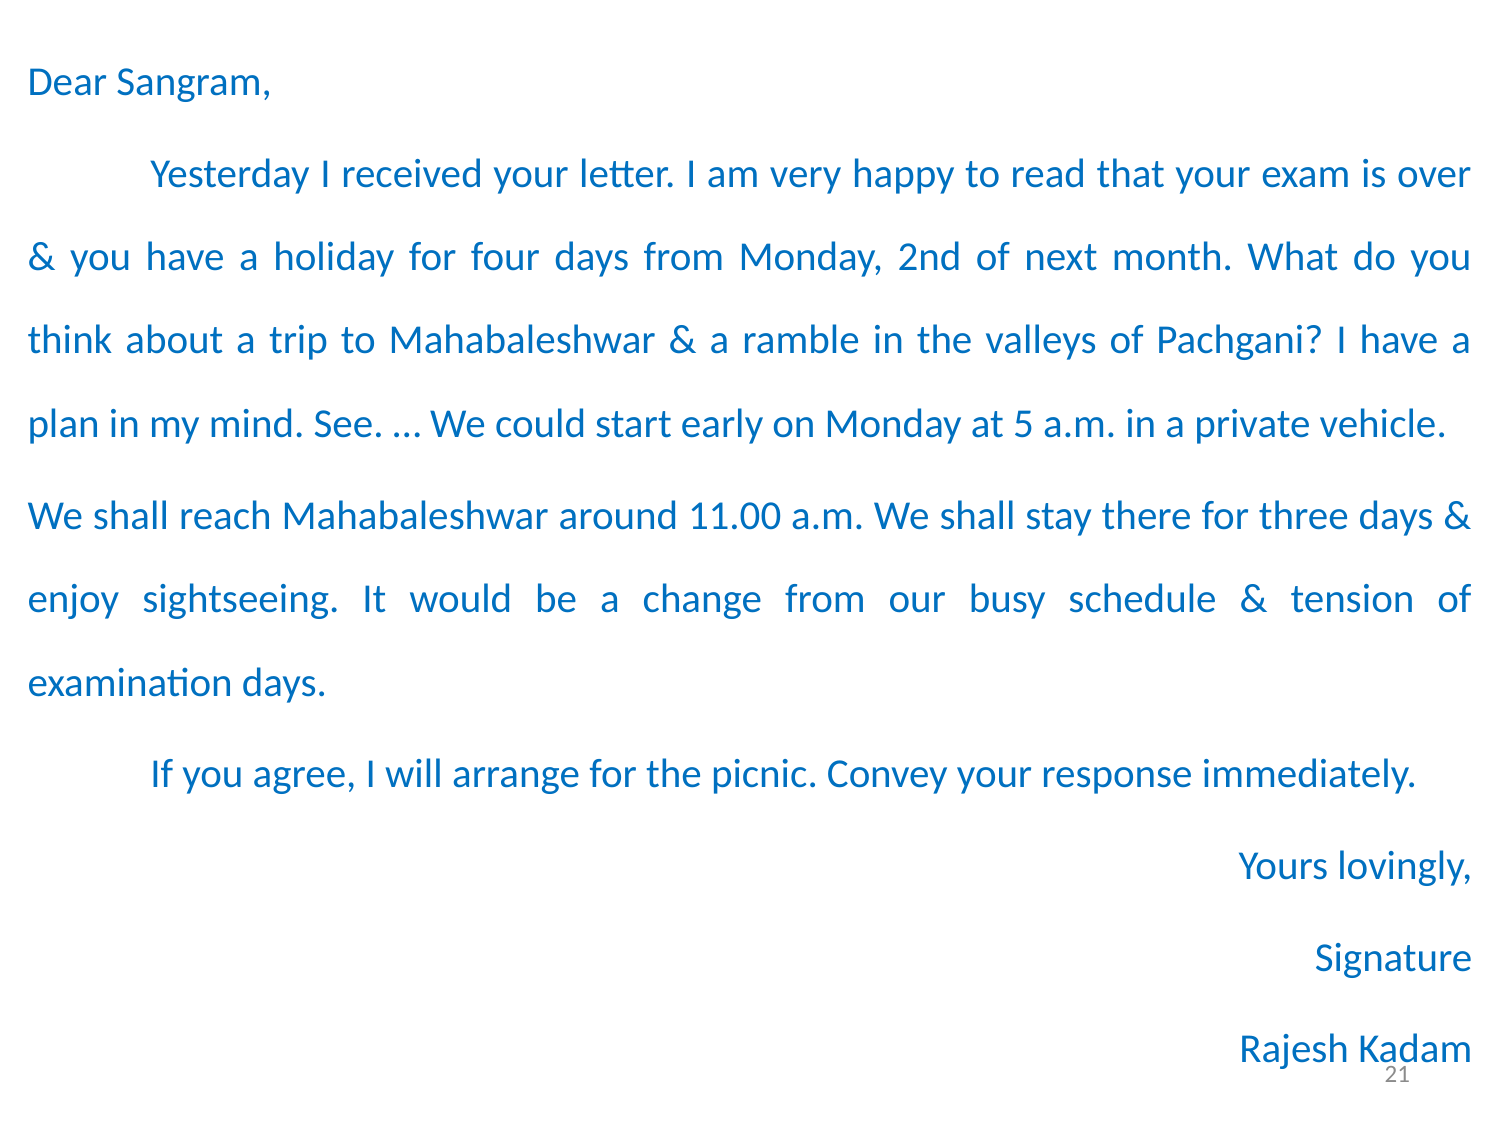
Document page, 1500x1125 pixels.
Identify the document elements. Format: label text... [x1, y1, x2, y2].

subtitle Dear Sangram, Yesterday I received your letter. I am very happy to read that your exam is over & you have a holiday for four days from Monday, 2nd of next month. What do you think about a trip to Mahabaleshwar & a ramble in the valleys of Pachgani? I have a plan in my mind. See. … We could start early on Monday at 5 a.m. in a private vehicle. We shall reach Mahabaleshwar around 11.00 a.m. We shall stay there for three days & enjoy sightseeing. It would be a change from our busy schedule & tension of examination days. If you agree, I will arrange for the picnic. Convey your response immediately. Yours lovingly, Signature Rajesh Kadam [12, 12, 1488, 1113]
slide_number 21 [1074, 1042, 1425, 1103]
